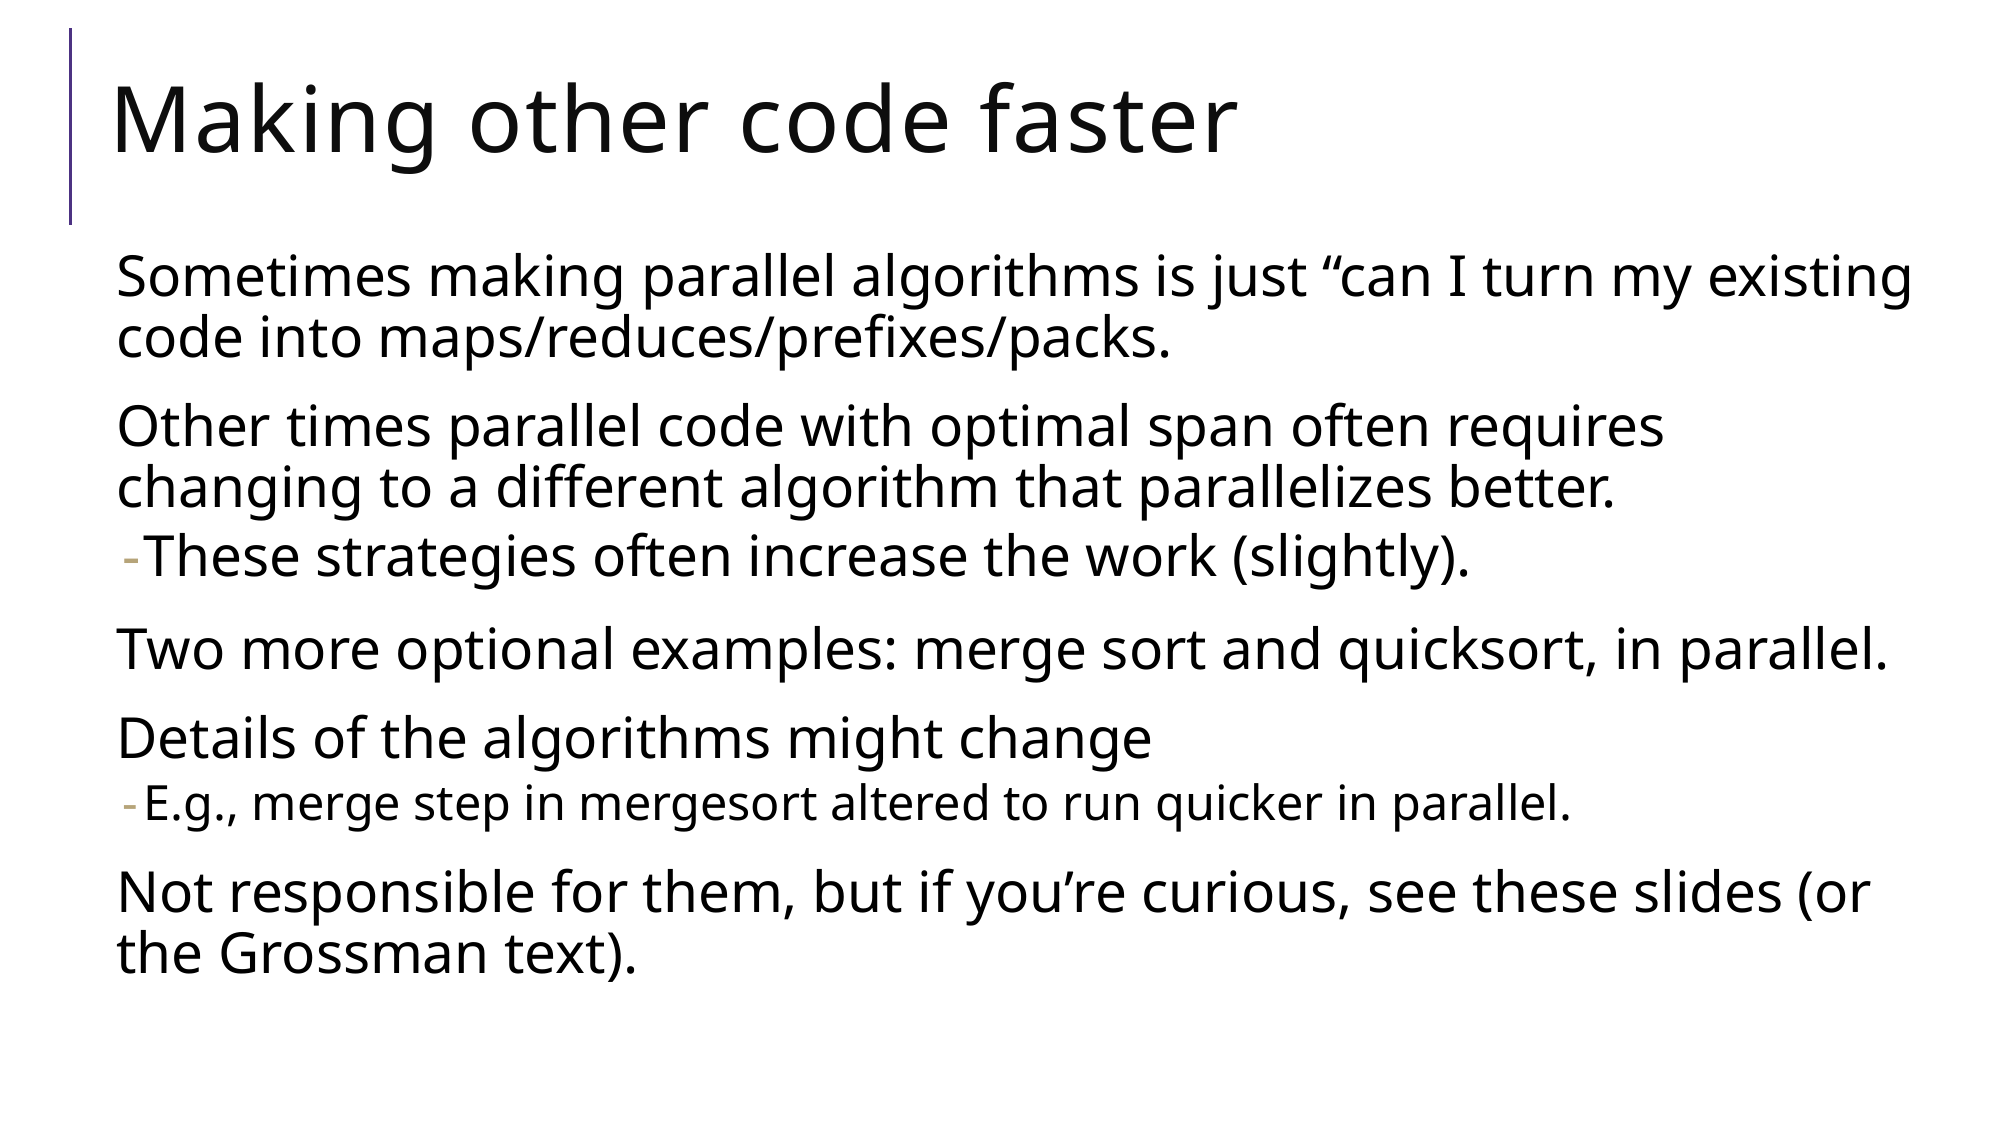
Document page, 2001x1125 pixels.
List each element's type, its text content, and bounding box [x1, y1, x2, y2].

title Making other code faster [94, 43, 1930, 210]
list Sometimes making parallel algorithms is just “can I turn my existing code into maps/reduces/prefixes/packs. Other times parallel code with optimal span often requires changing to a different algorithm that parallelizes better. These strategies often increase the work (slightly). Two more optional examples: merge sort and quicksort, in parallel. Details of the algorithms might change E.g., merge step in mergesort altered to run quicker in parallel. Not responsible for them, but if you’re curious, see these slides (or the Grossman text). [94, 240, 1930, 1035]
